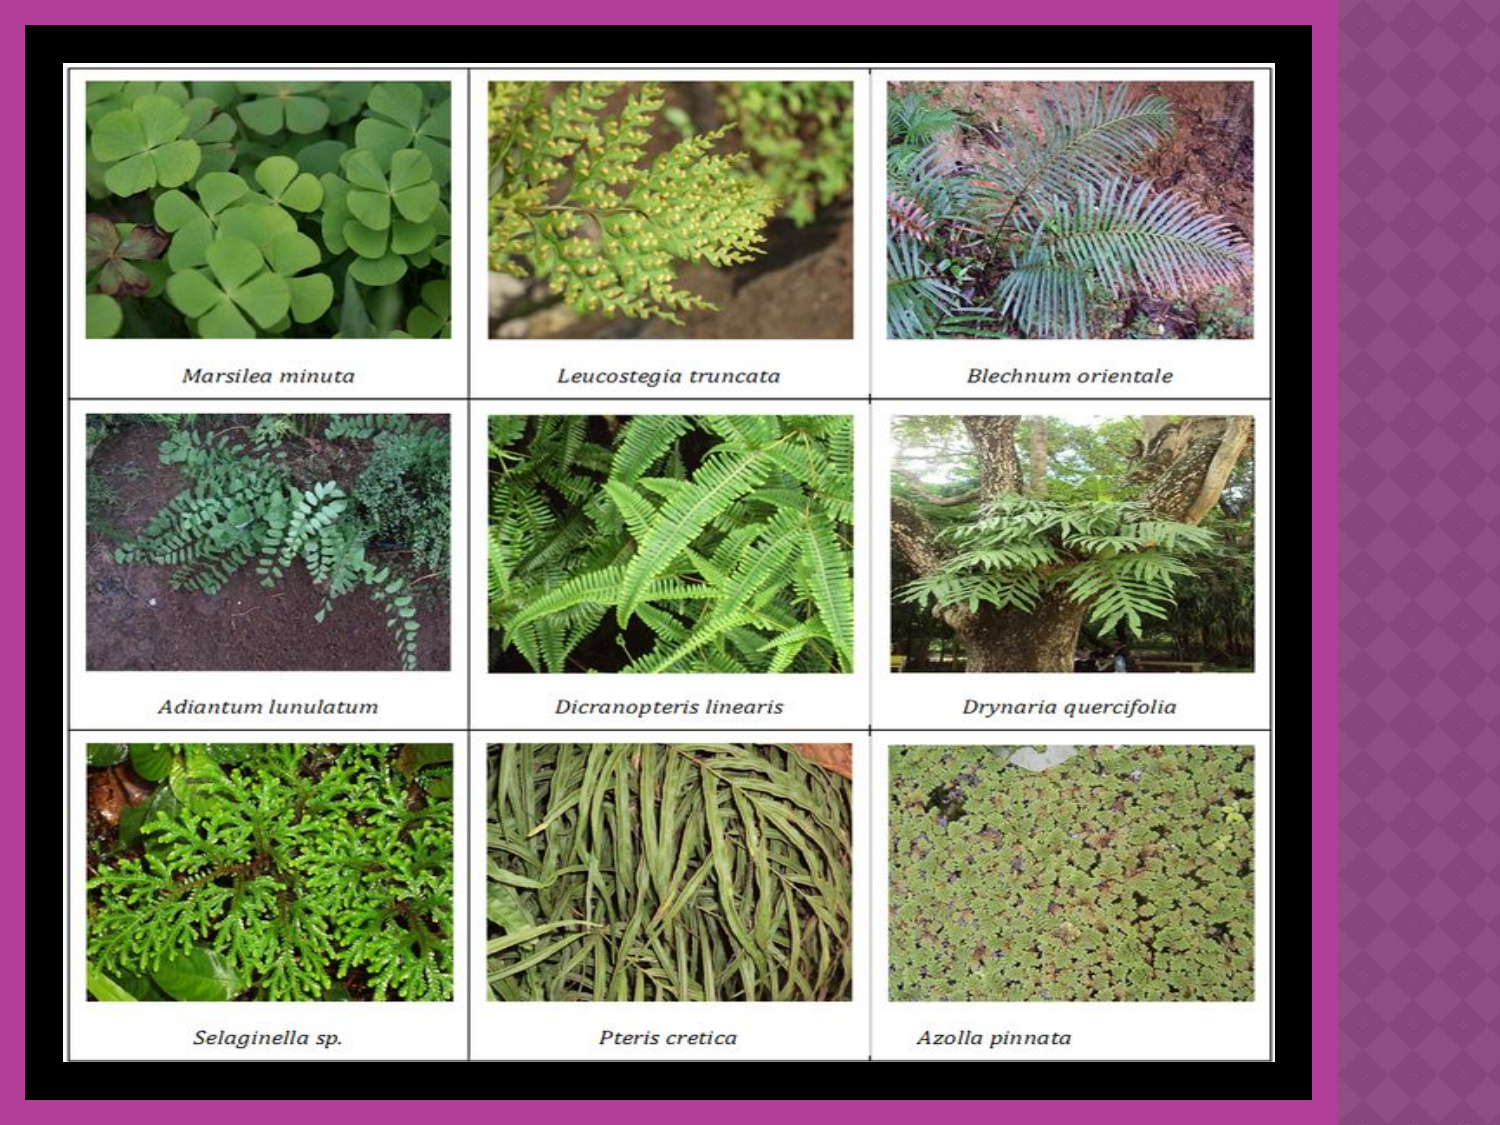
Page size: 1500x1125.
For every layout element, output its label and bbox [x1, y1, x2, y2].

picture [61, 62, 1276, 1063]
